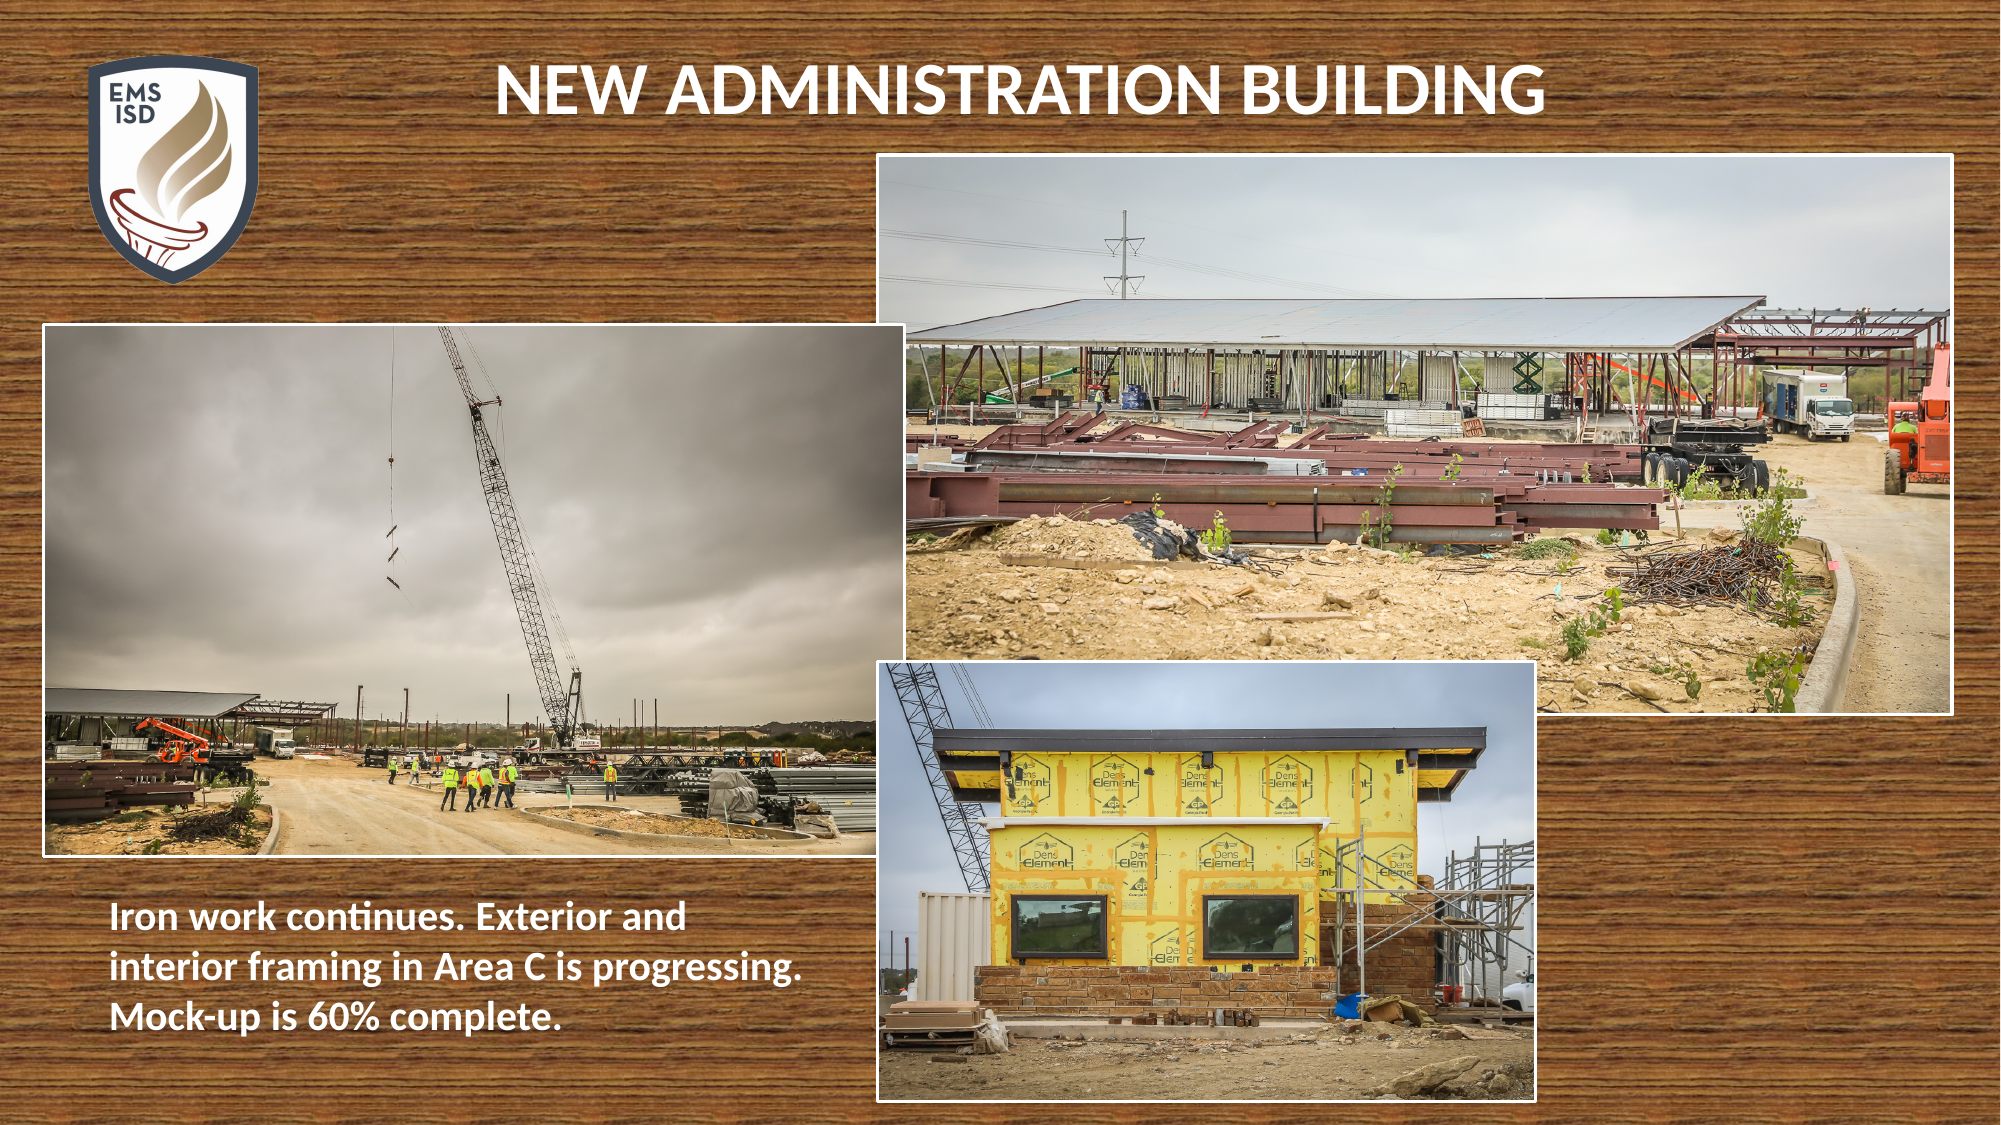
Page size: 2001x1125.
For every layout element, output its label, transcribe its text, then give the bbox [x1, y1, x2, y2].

text_box Iron work continues. Exterior and interior framing in Area C is progressing. Mock-up is 60% complete. [94, 881, 830, 1047]
picture [0, 0, 2001, 1125]
text_box NEW ADMINISTRATION BUILDING [479, 32, 1564, 138]
